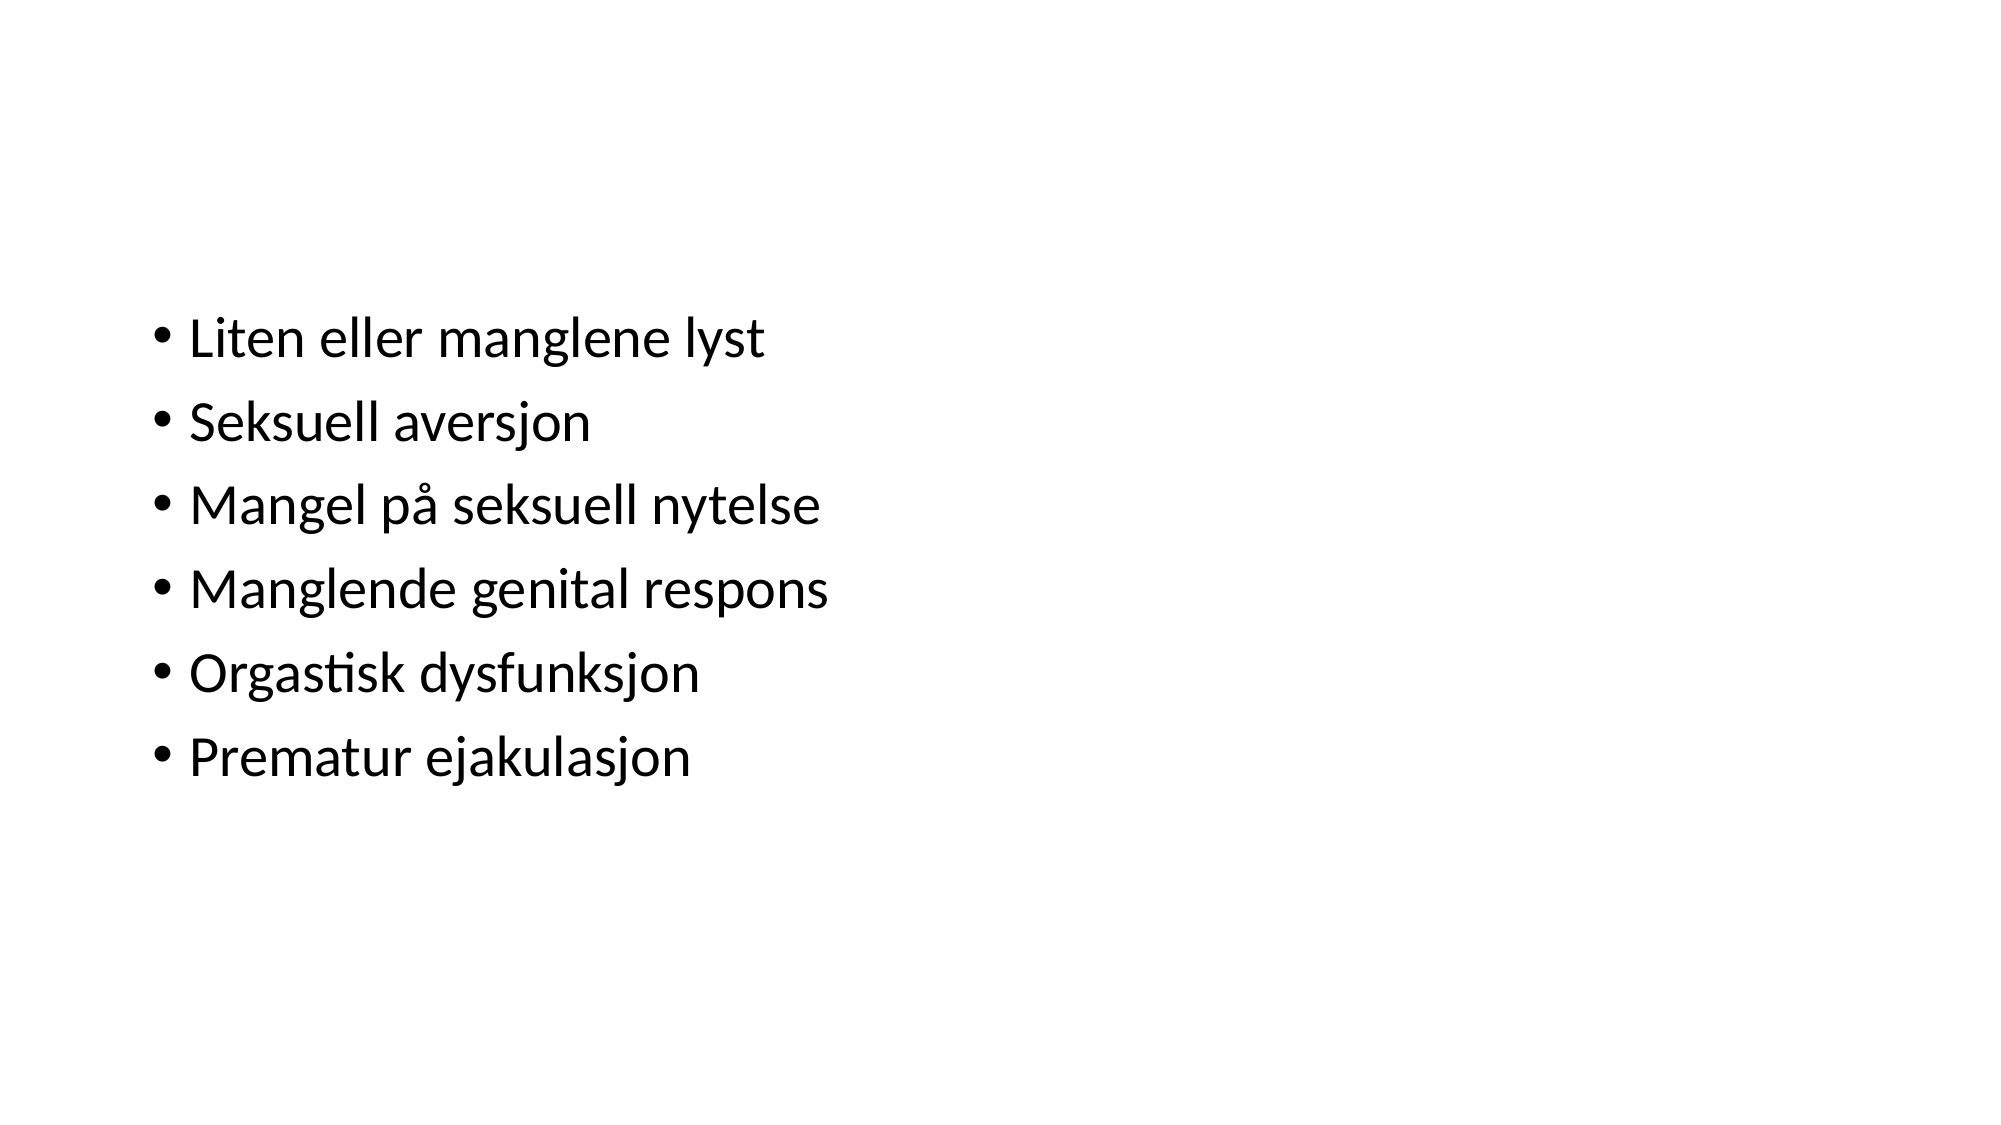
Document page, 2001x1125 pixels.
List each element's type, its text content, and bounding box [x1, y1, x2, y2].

list Liten eller manglene lyst Seksuell aversjon Mangel på seksuell nytelse Manglende genital respons Orgastisk dysfunksjon Prematur ejakulasjon [137, 299, 1863, 1014]
